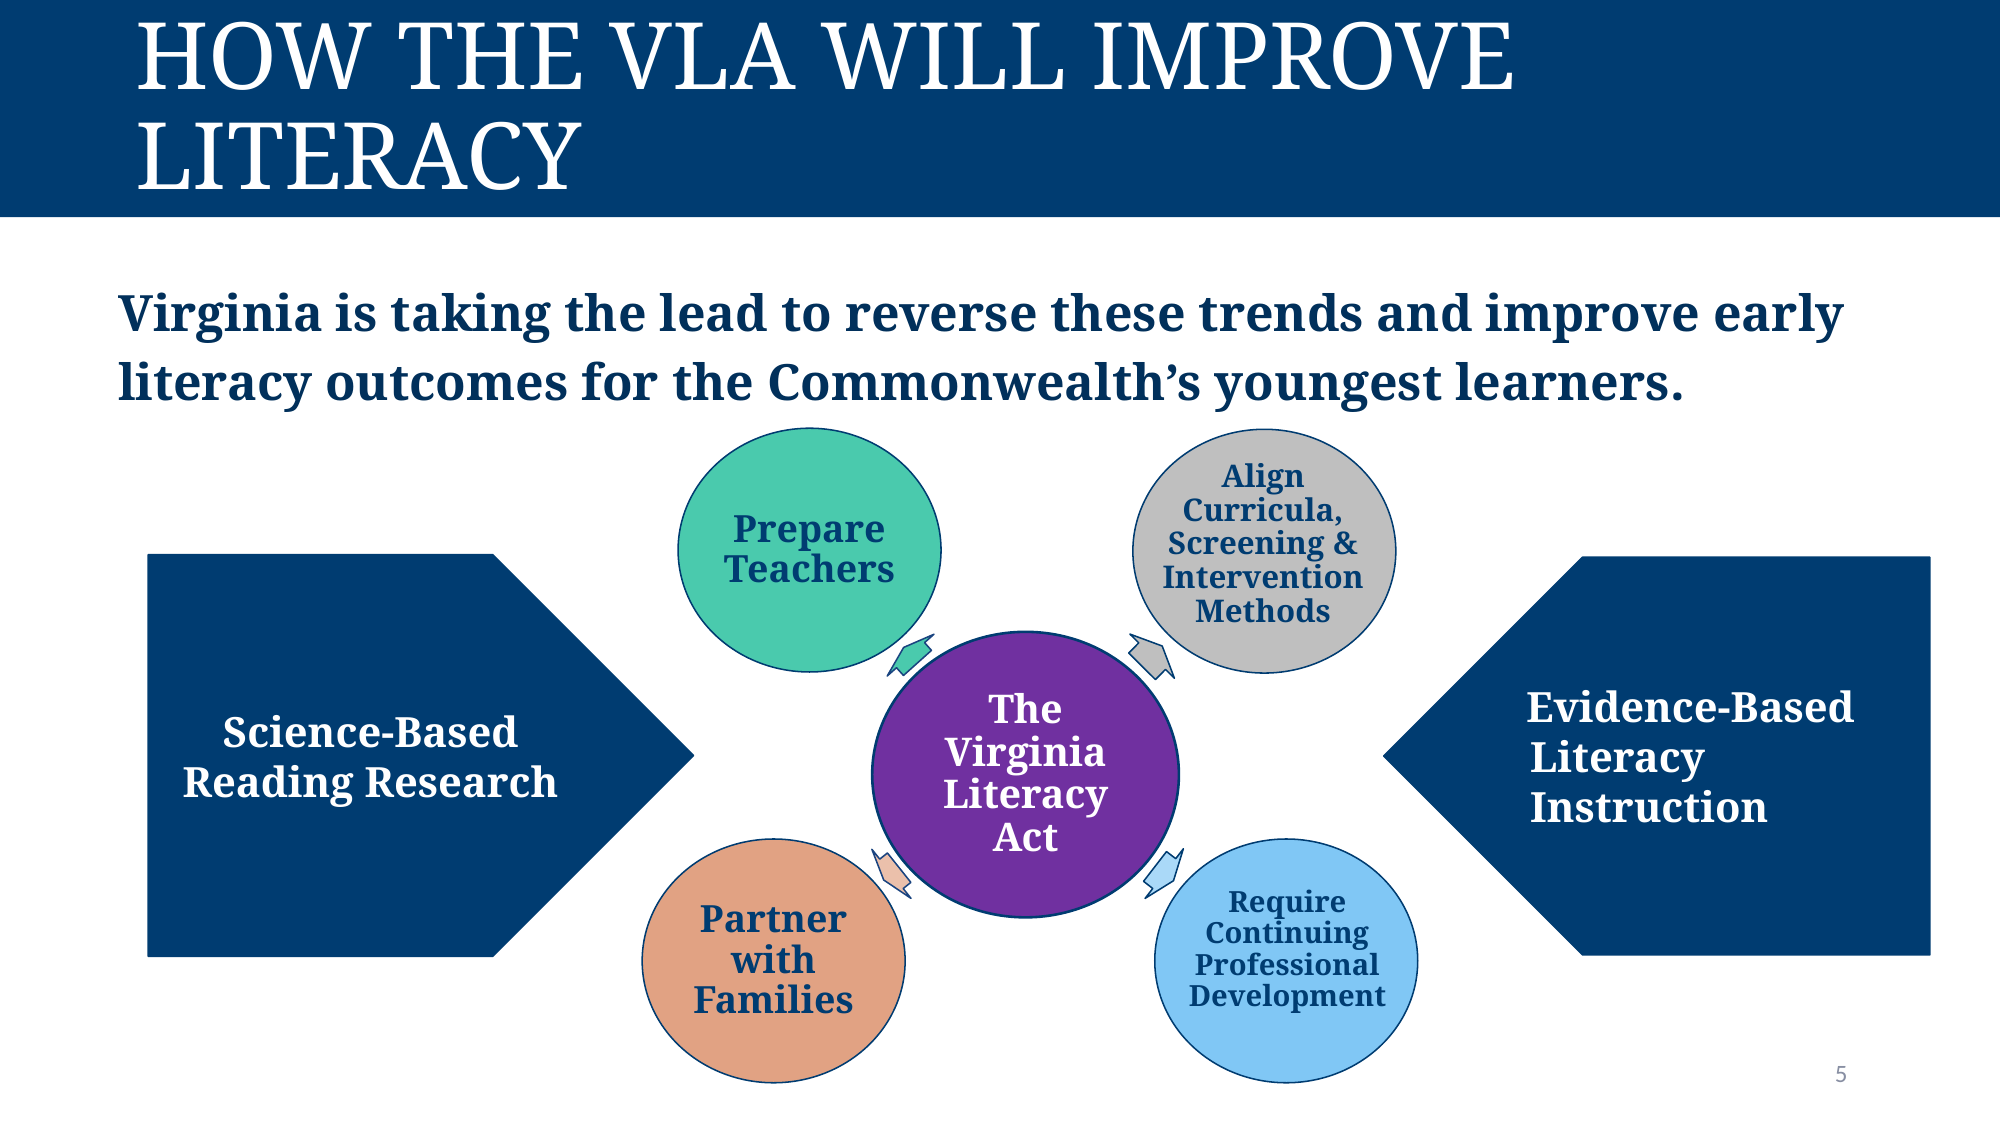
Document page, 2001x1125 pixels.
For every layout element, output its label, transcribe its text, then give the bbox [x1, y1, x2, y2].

text_box Virginia is taking the lead to reverse these trends and improve early literacy outcomes for the Commonwealth’s youngest learners. [98, 252, 1962, 415]
title How the VLA Will Improve Literacy [0, 0, 2000, 218]
text_box Evidence-Based Literacy Instruction [1423, 557, 1930, 955]
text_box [641, 427, 1418, 1083]
slide_number 5 [1412, 1042, 1863, 1103]
text_box Science-Based Reading Research [148, 554, 636, 957]
